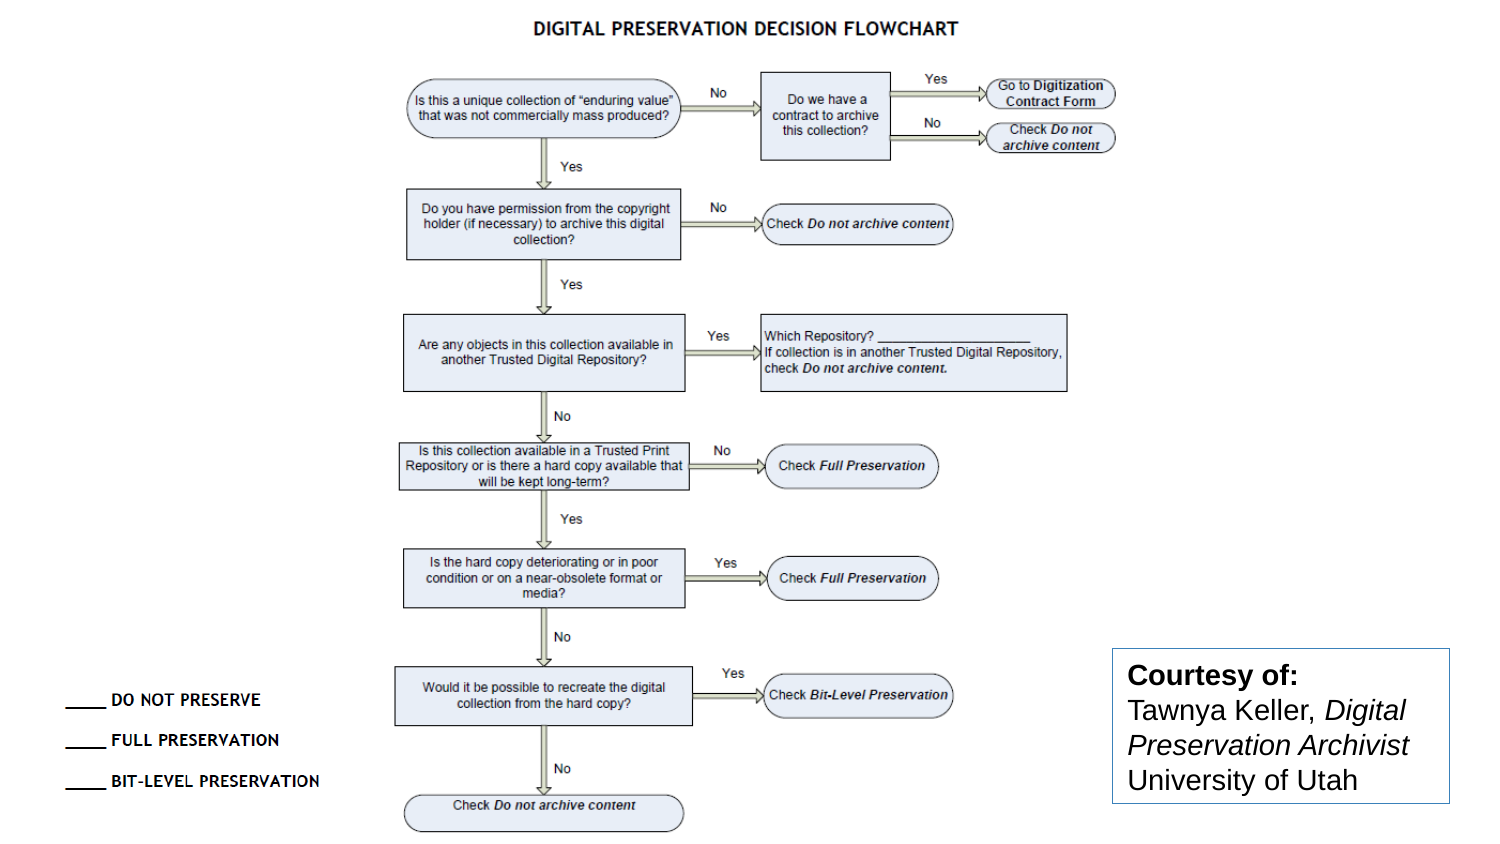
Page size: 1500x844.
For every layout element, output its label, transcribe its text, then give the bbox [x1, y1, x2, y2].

text_box Courtesy of: Tawnya Keller, Digital Preservation Archivist University of Utah [1154, 648, 1450, 804]
picture [0, 671, 355, 826]
picture [356, 0, 1151, 844]
